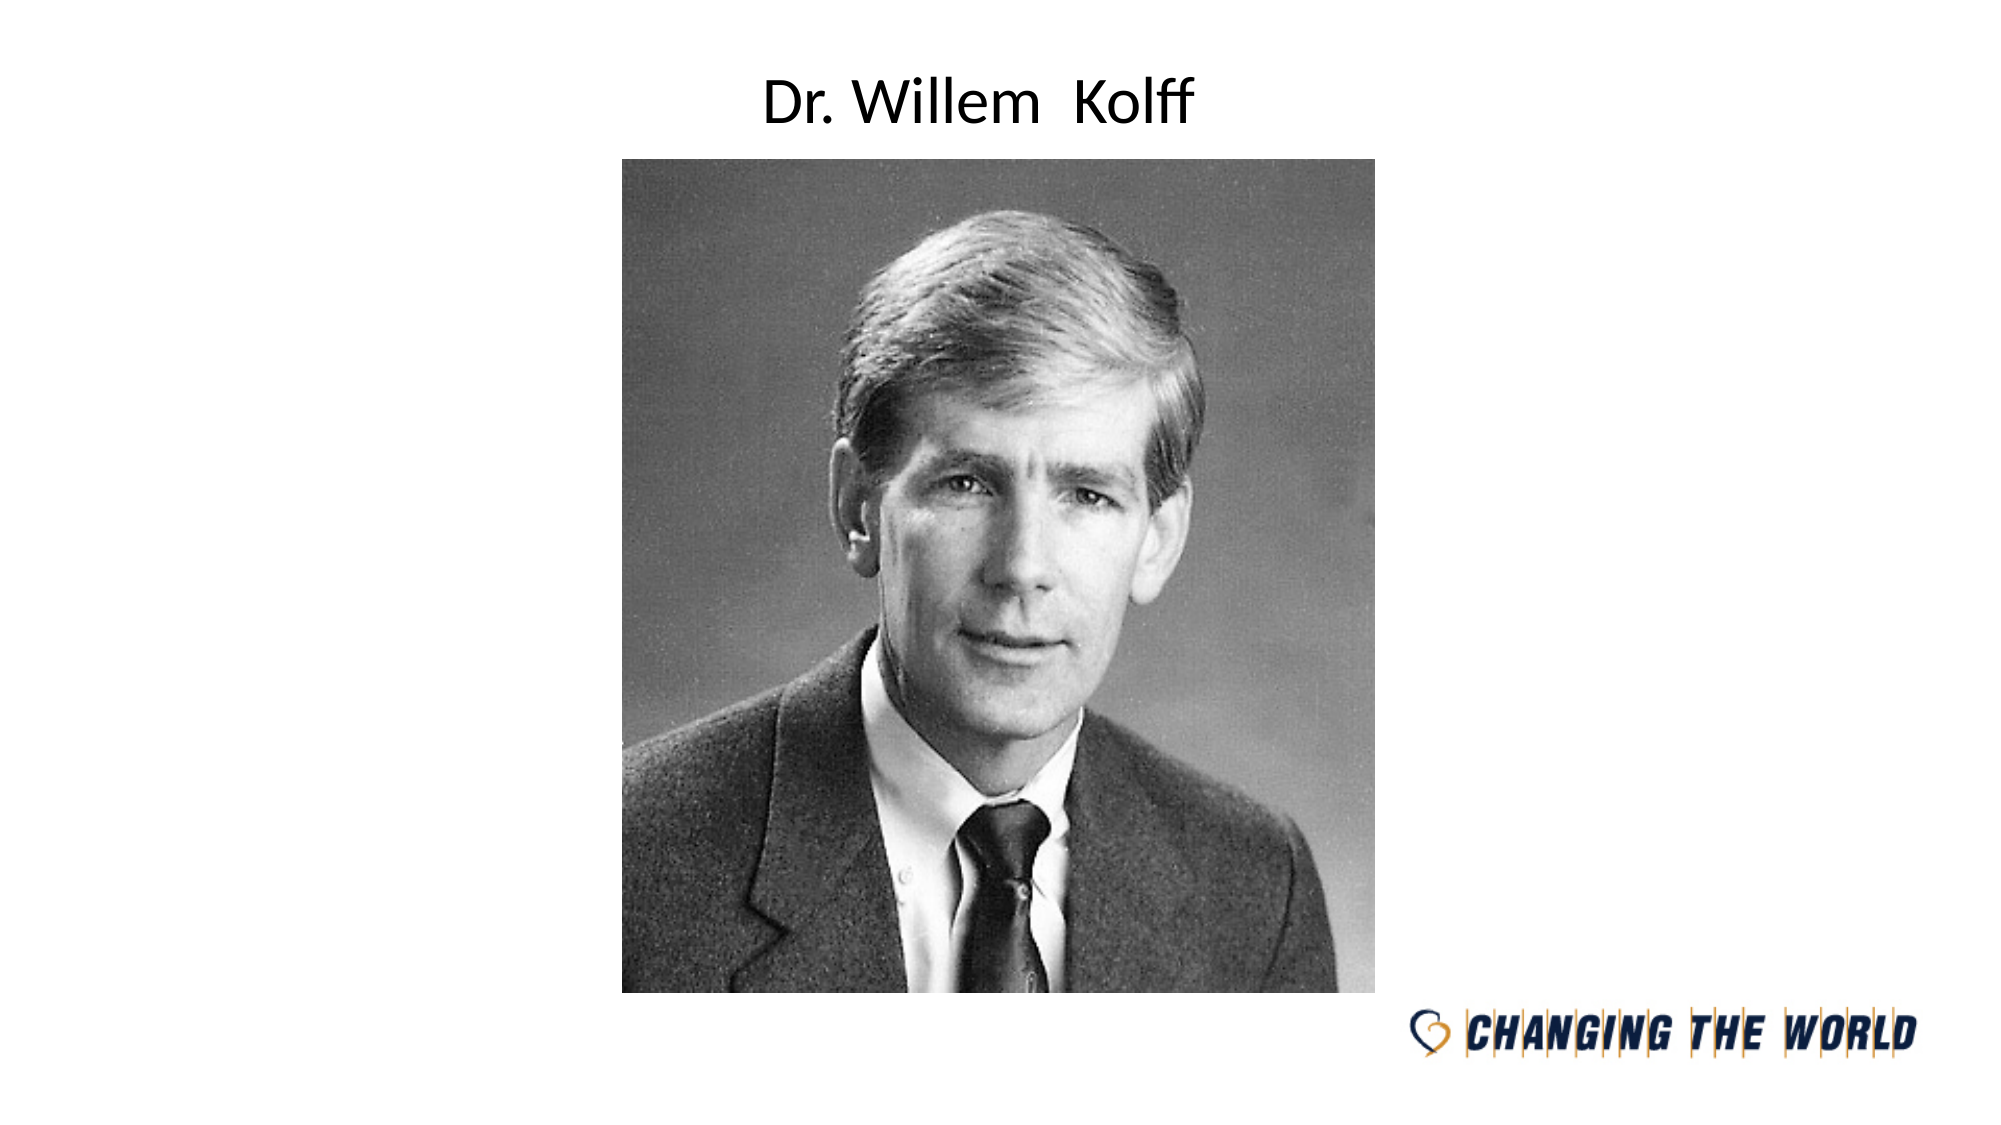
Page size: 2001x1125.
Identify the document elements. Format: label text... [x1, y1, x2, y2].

picture [1400, 999, 1931, 1067]
picture [622, 159, 1376, 994]
text_box Dr. Willem Kolff [747, 49, 1291, 145]
